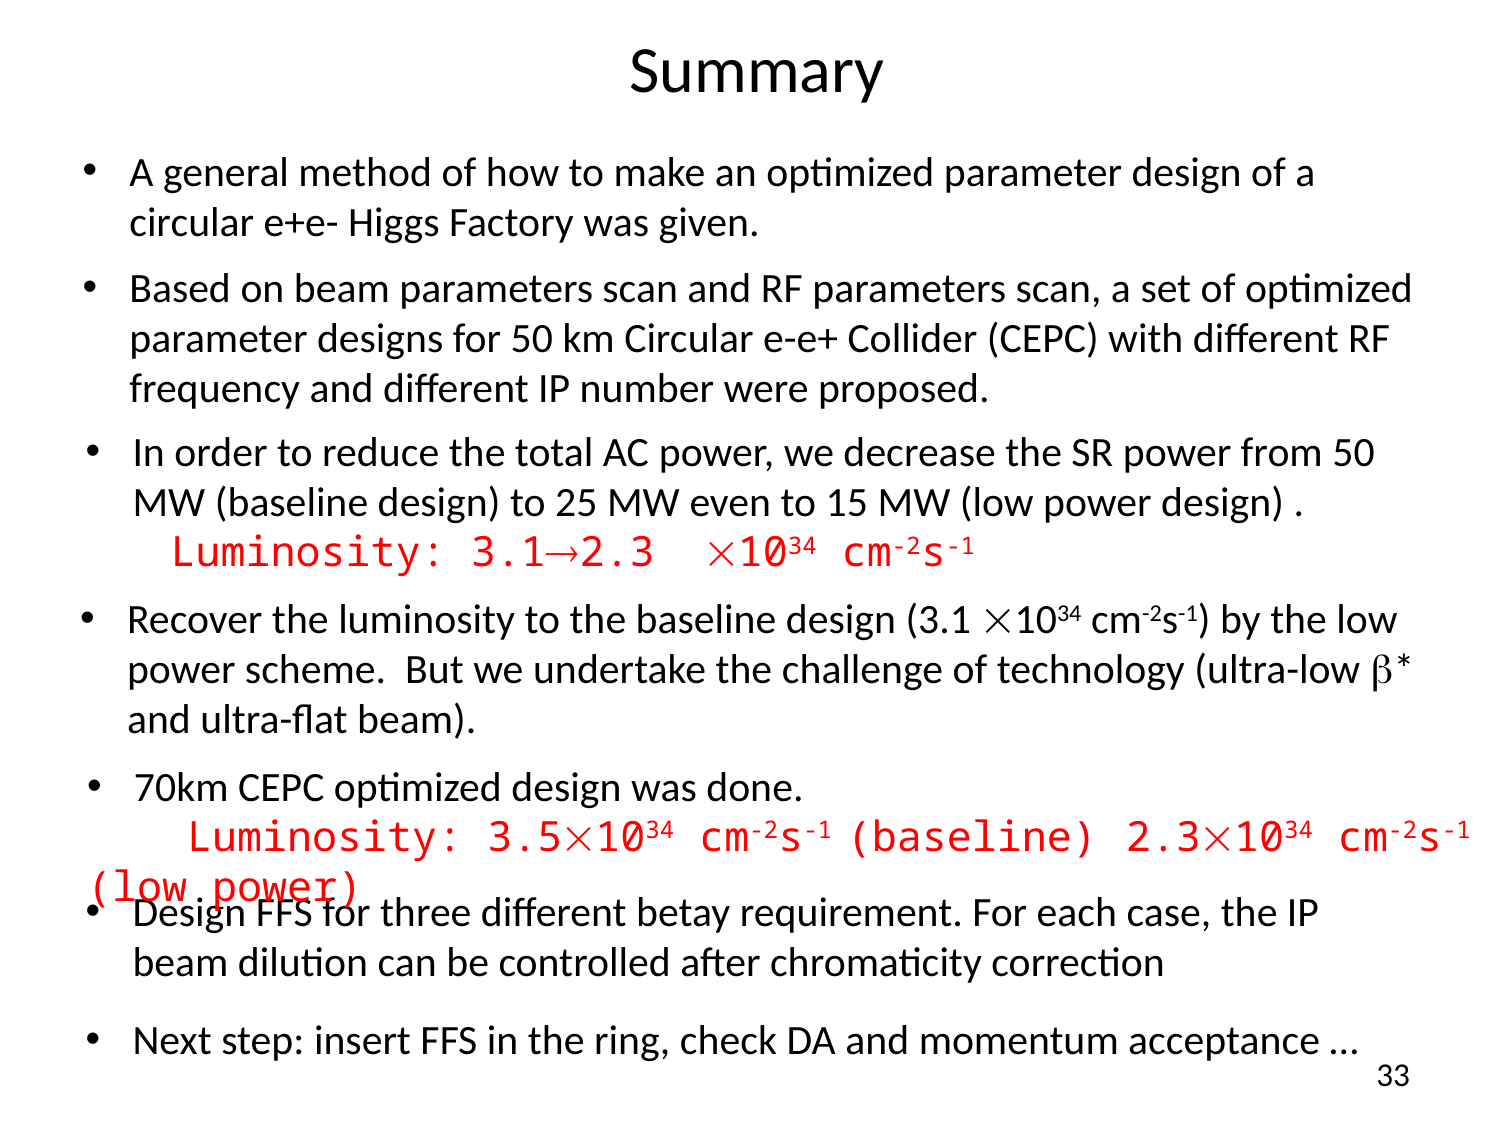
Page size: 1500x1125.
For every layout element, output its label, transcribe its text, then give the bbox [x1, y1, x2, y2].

title Summary [82, 19, 1433, 114]
slide_number 33 [1074, 1042, 1425, 1103]
text_box In order to reduce the total AC power, we decrease the SR power from 50 MW (baseline design) to 25 MW even to 15 MW (low power design) . Luminosity: 3.12.3 1034 cm-2s-1 [70, 417, 1412, 583]
text_box 70km CEPC optimized design was done. Luminosity: 3.51034 cm-2s-1 (baseline) 2.31034 cm-2s-1 (low power) [72, 752, 1500, 918]
text_box Recover the luminosity to the baseline design (3.1 1034 cm-2s-1) by the low power scheme. But we undertake the challenge of technology (ultra-low * and ultra-flat beam). [65, 584, 1453, 750]
text_box Based on beam parameters scan and RF parameters scan, a set of optimized parameter designs for 50 km Circular e-e+ Collider (CEPC) with different RF frequency and different IP number were proposed. [67, 253, 1474, 419]
text_box Design FFS for three different betay requirement. For each case, the IP beam dilution can be controlled after chromaticity correction Next step: insert FFS in the ring, check DA and momentum acceptance … [70, 877, 1429, 1071]
text_box A general method of how to make an optimized parameter design of a circular e+e- Higgs Factory was given. [67, 137, 1456, 252]
